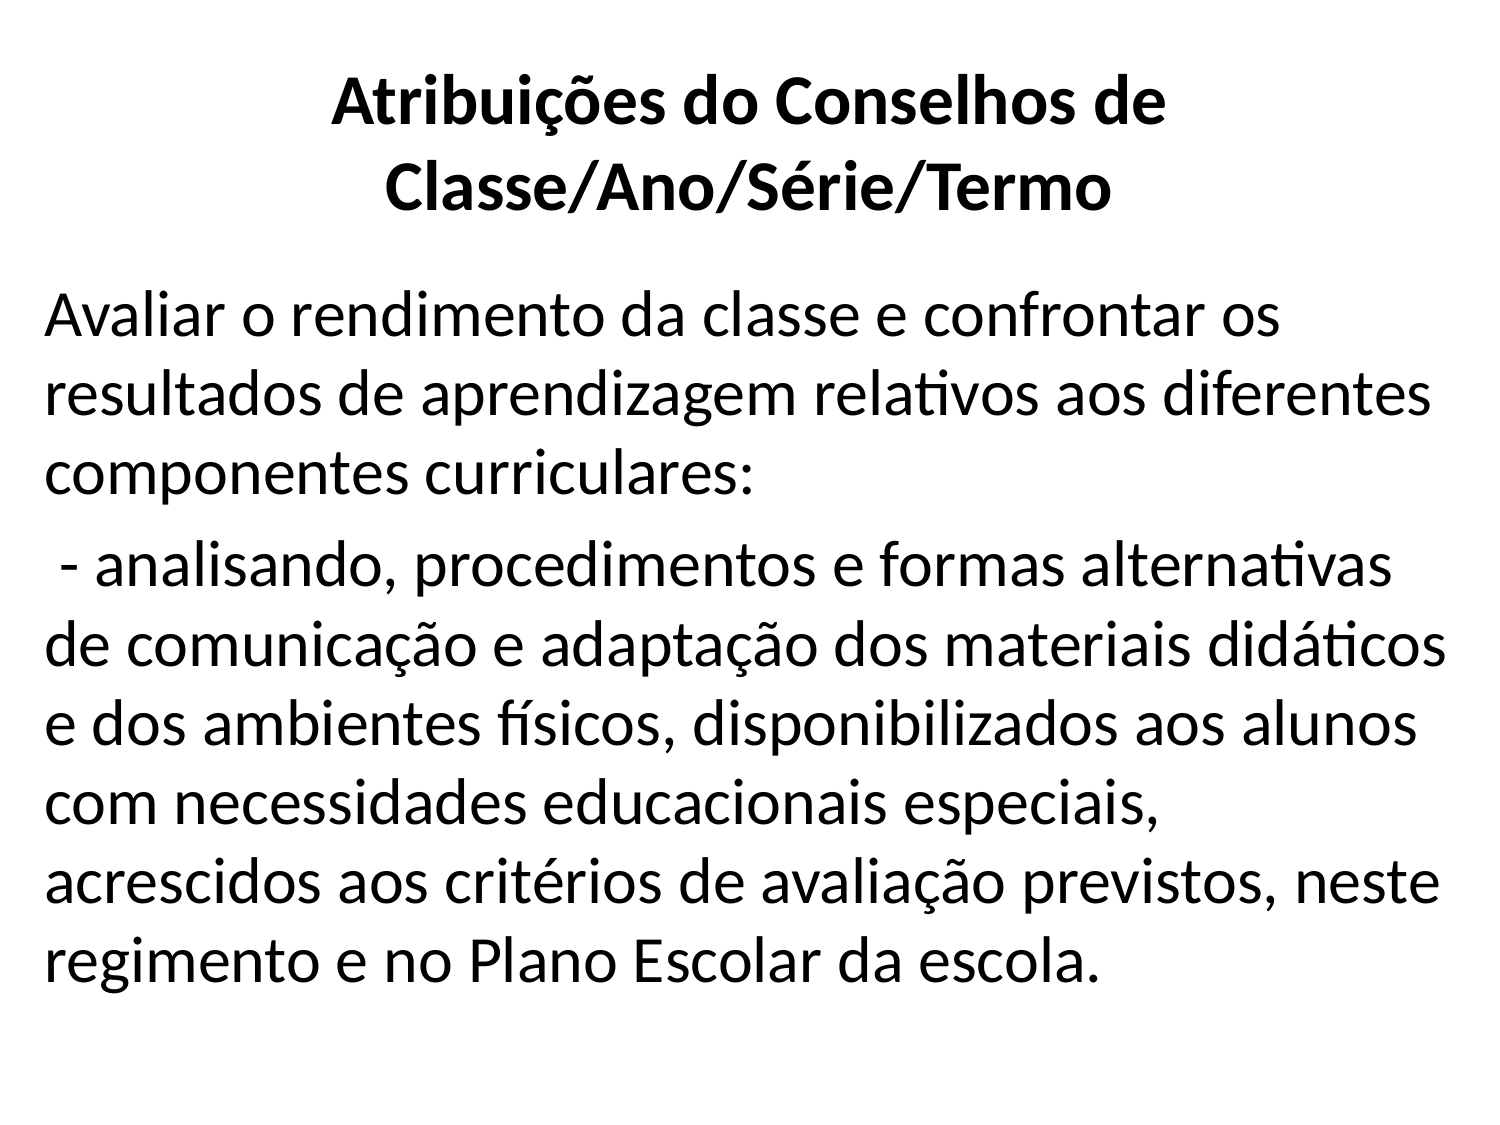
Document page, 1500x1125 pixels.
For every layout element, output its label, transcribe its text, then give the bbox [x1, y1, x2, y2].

list Avaliar o rendimento da classe e confrontar os resultados de aprendizagem relativos aos diferentes componentes curriculares: - analisando, procedimentos e formas alternativas de comunicação e adaptação dos materiais didáticos e dos ambientes físicos, disponibilizados aos alunos com necessidades educacionais especiais, acrescidos aos critérios de avaliação previstos, neste regimento e no Plano Escolar da escola. [29, 262, 1471, 1083]
title Atribuições do Conselhos de Classe/Ano/Série/Termo [75, 45, 1425, 233]
